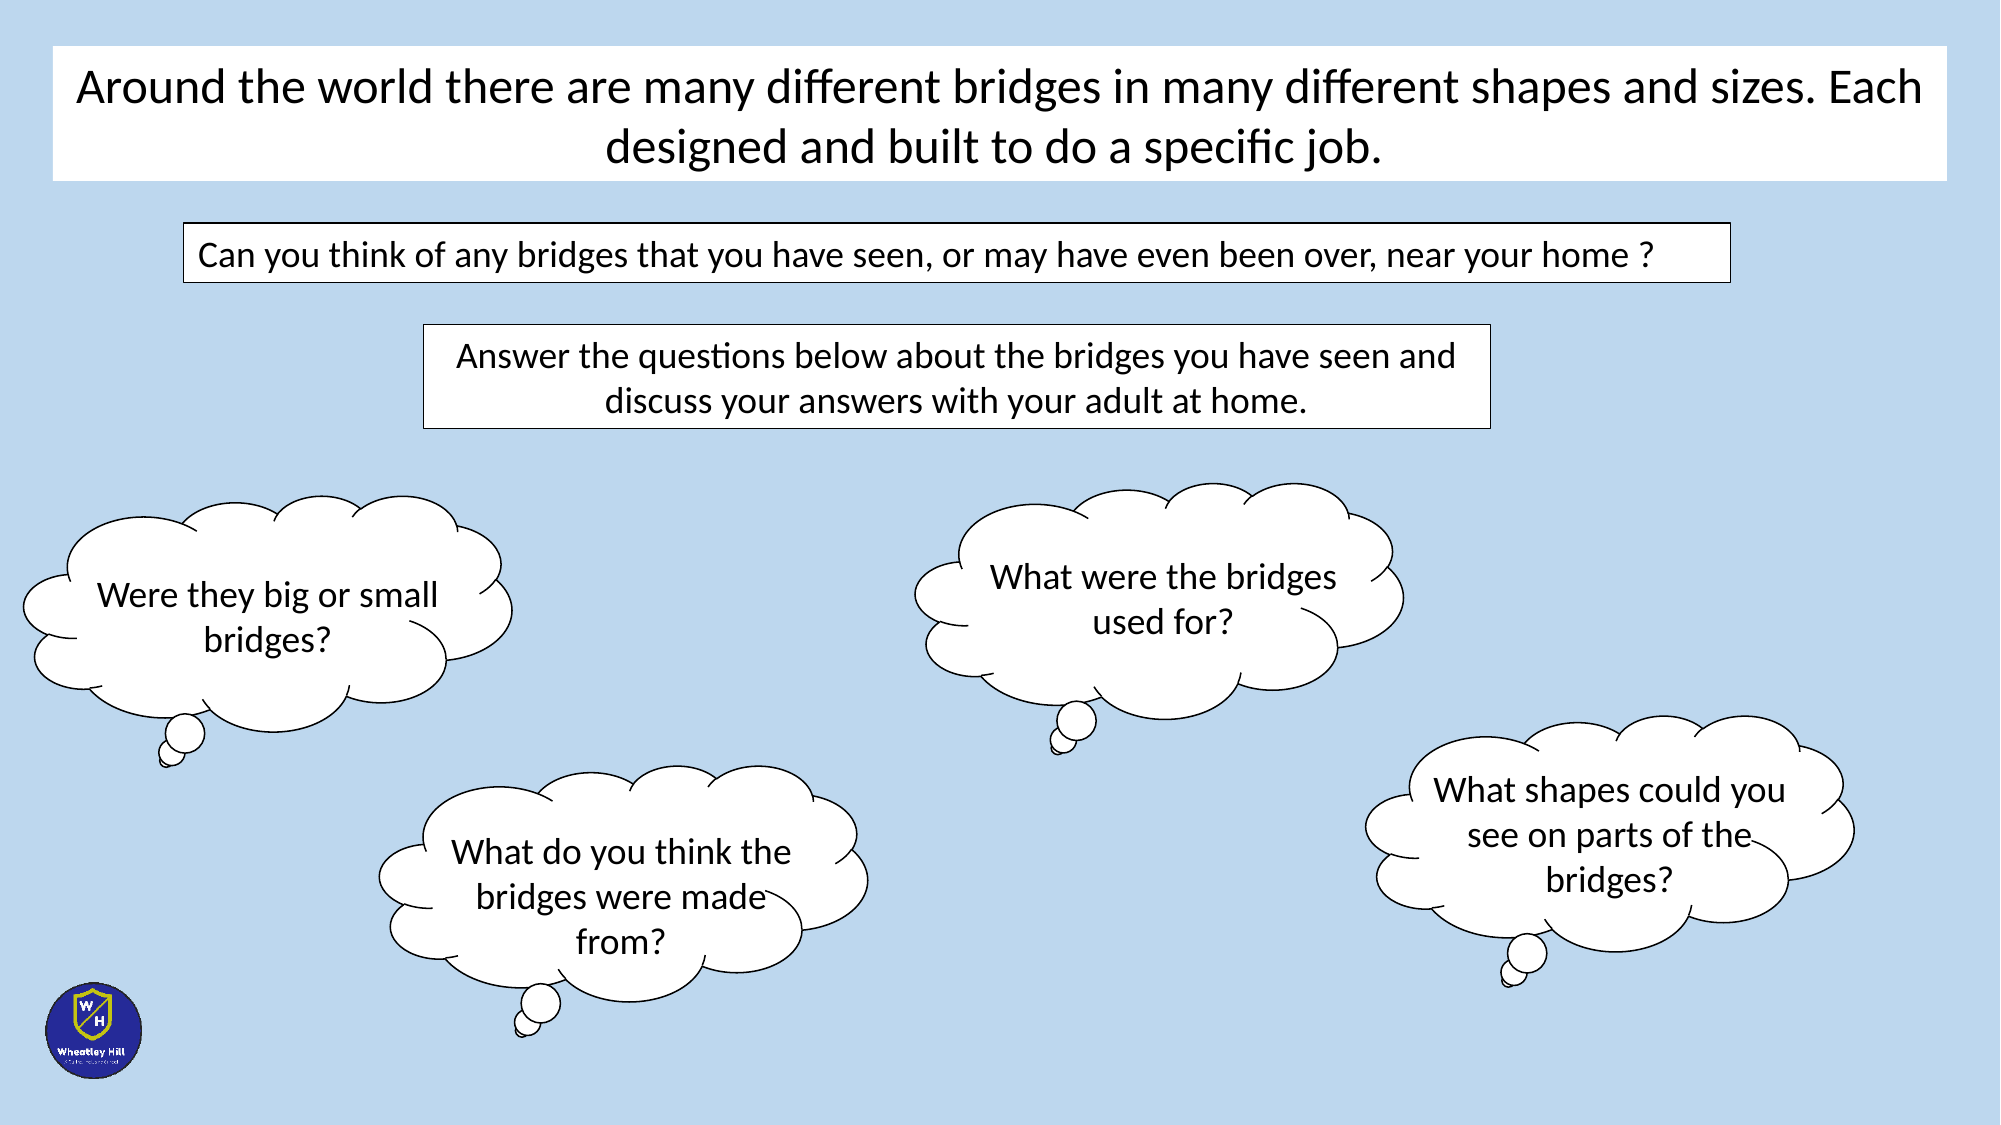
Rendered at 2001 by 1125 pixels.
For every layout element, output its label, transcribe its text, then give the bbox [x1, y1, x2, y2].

text_box [1365, 795, 1403, 906]
text_box [379, 845, 414, 955]
text_box [1412, 908, 1773, 988]
picture [45, 982, 142, 1079]
text_box What were the bridges used for? [956, 544, 1371, 650]
text_box Answer the questions below about the bridges you have seen and discuss your answers with your adult at home. [423, 324, 1491, 429]
text_box [428, 766, 868, 925]
text_box [960, 483, 1404, 639]
text_box Can you think of any bridges that you have seen, or may have even been over, near your home ? [183, 222, 1731, 283]
text_box What shapes could you see on parts of the bridges? [1403, 757, 1817, 908]
text_box Around the world there are many different bridges in many different shapes and sizes. Each designed and built to do a specific job. [52, 46, 1947, 181]
text_box Were they big or small bridges? [61, 562, 475, 668]
text_box [915, 562, 1338, 755]
text_box [23, 575, 446, 768]
text_box What do you think the bridges were made from? [414, 819, 829, 970]
text_box [67, 496, 513, 654]
text_box [457, 970, 701, 1038]
text_box [1424, 716, 1855, 874]
